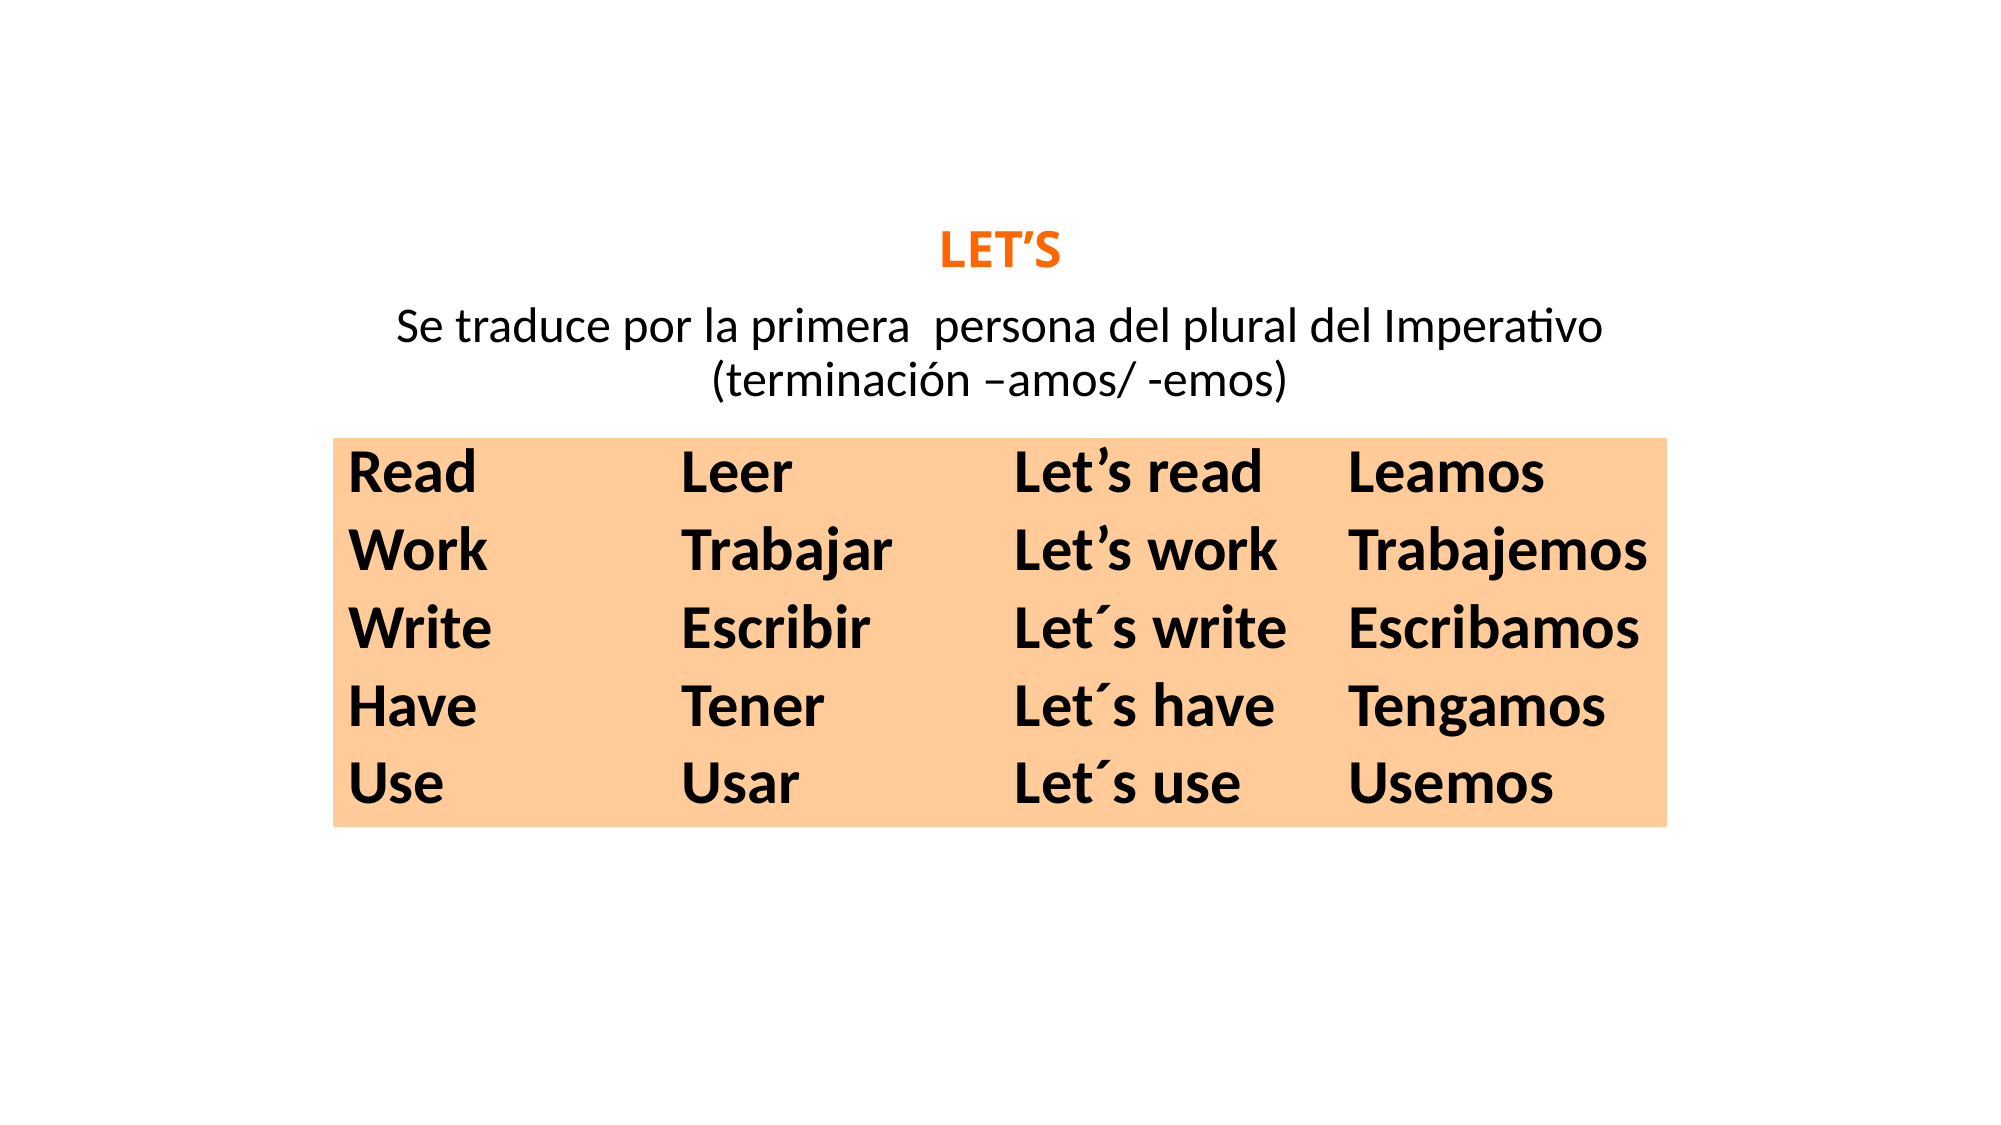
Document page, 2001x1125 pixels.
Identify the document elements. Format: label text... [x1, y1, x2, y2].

table_cell Let´s use [1000, 750, 1333, 827]
table_cell Have [333, 672, 667, 750]
table_cell Work [333, 516, 667, 594]
subtitle LET’S Se traduce por la primera persona del plural del Imperativo (terminación –amos/ -emos) [249, 217, 1750, 863]
table_header Read [333, 438, 667, 516]
table_cell Tener [667, 672, 1000, 750]
table_cell Trabajemos [1333, 516, 1667, 594]
table_cell Use [333, 750, 667, 827]
table_cell Let´s write [1000, 594, 1333, 672]
table_cell Let´s have [1000, 672, 1333, 750]
table_header Leamos [1333, 438, 1667, 516]
table_cell Write [333, 594, 667, 672]
table_cell Escribir [667, 594, 1000, 672]
table_header Let’s read [1000, 438, 1333, 516]
table_cell Usemos [1333, 750, 1667, 827]
table_cell Tengamos [1333, 672, 1667, 750]
table_header Leer [667, 438, 1000, 516]
table_cell Let’s work [1000, 516, 1333, 594]
table_cell Escribamos [1333, 594, 1667, 672]
table_cell Usar [667, 750, 1000, 827]
table_cell Trabajar [667, 516, 1000, 594]
